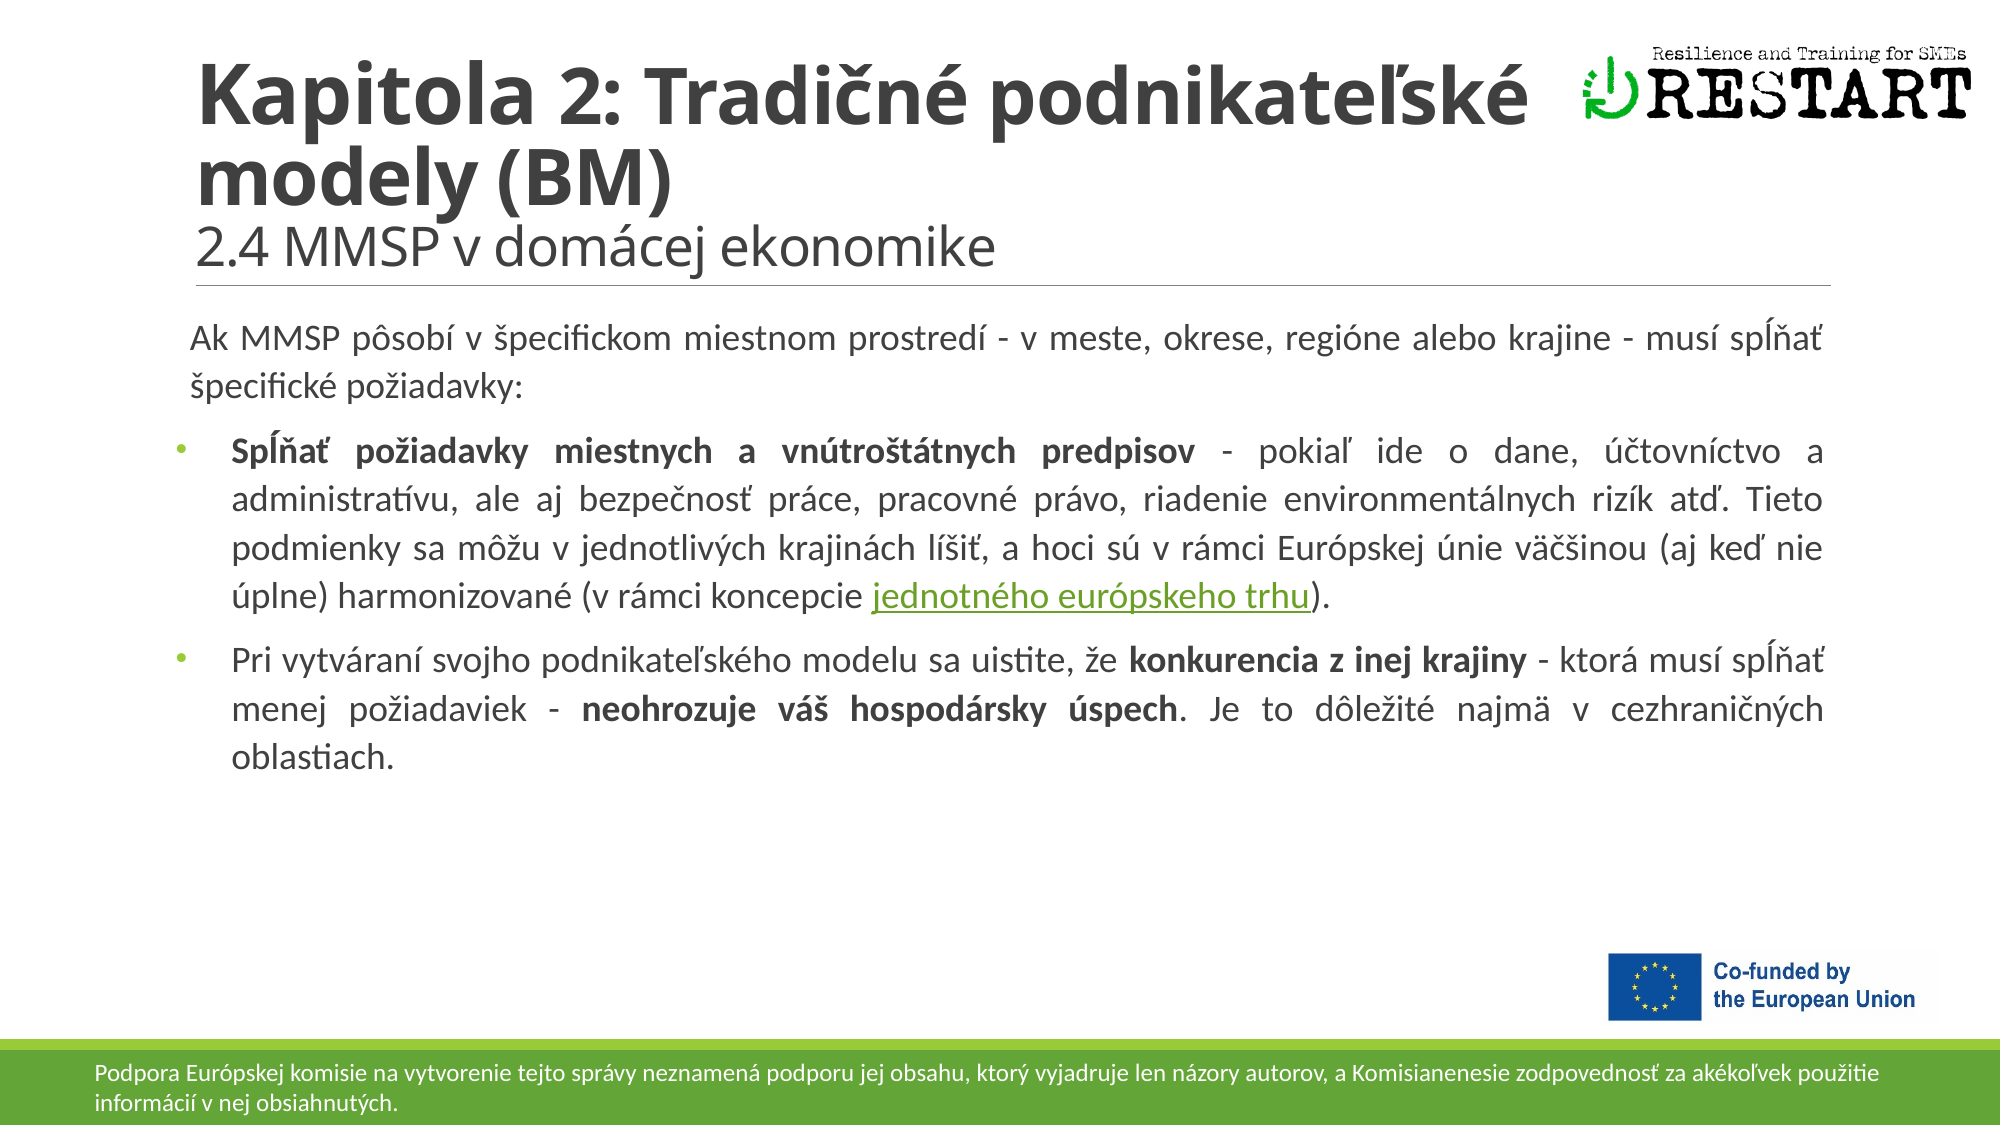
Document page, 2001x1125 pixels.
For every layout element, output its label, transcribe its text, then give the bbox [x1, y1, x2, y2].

list Ak MMSP pôsobí v špecifickom miestnom prostredí - v meste, okrese, regióne alebo krajine - musí spĺňať špecifické požiadavky: Spĺňať požiadavky miestnych a vnútroštátnych predpisov - pokiaľ ide o dane, účtovníctvo a administratívu, ale aj bezpečnosť práce, pracovné právo, riadenie environmentálnych rizík atď. Tieto podmienky sa môžu v jednotlivých krajinách líšiť, a hoci sú v rámci Európskej únie väčšinou (aj keď nie úplne) harmonizované (v rámci koncepcie jednotného európskeho trhu). Pri vytváraní svojho podnikateľského modelu sa uistite, že konkurencia z inej krajiny - ktorá musí spĺňať menej požiadaviek - neohrozuje váš hospodársky úspech. Je to dôležité najmä v cezhraničných oblastiach. [174, 302, 1825, 963]
title Kapitola 2: Tradičné podnikateľské modely (BM) 2.4 MMSP v domácej ekonomike [180, 47, 1830, 285]
picture [1604, 949, 1938, 1026]
picture [1582, 46, 1971, 119]
text_box Podpora Európskej komisie na vytvorenie tejto správy neznamená podporu jej obsahu, ktorý vyjadruje len názory autorov, a Komisianenesie zodpovednosť za akékoľvek použitie informácií v nej obsiahnutých. [79, 1049, 1925, 1124]
